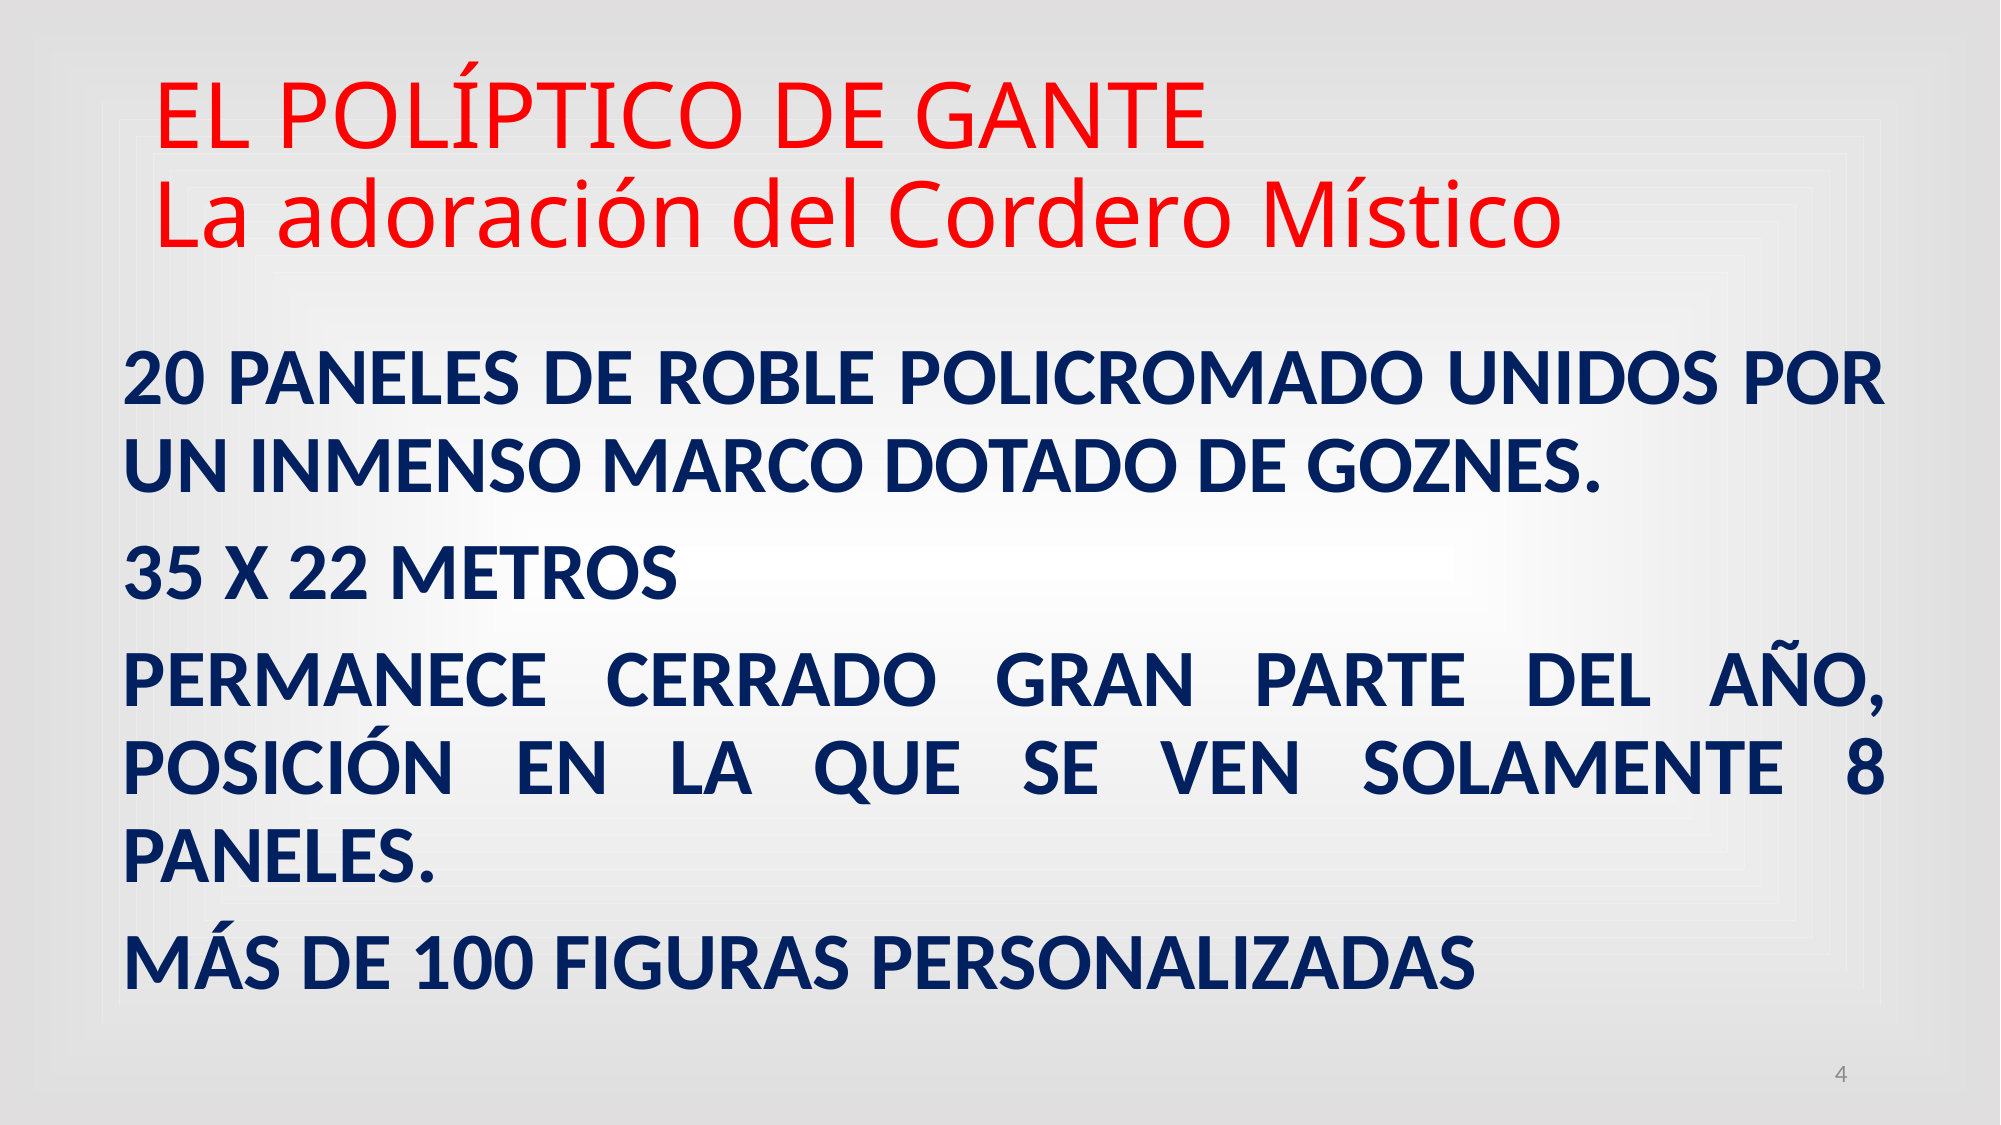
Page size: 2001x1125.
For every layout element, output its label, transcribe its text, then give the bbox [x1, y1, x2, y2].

list 20 PANELES DE ROBLE POLICROMADO UNIDOS POR UN INMENSO MARCO DOTADO DE GOZNES. 35 X 22 METROS PERMANECE CERRADO GRAN PARTE DEL AÑO, POSICIÓN EN LA QUE SE VEN SOLAMENTE 8 PANELES. MÁS DE 100 FIGURAS PERSONALIZADAS [107, 326, 1905, 1024]
title EL POLÍPTICO DE GANTE La adoración del Cordero Místico [137, 59, 1863, 278]
slide_number 4 [1412, 1042, 1863, 1103]
